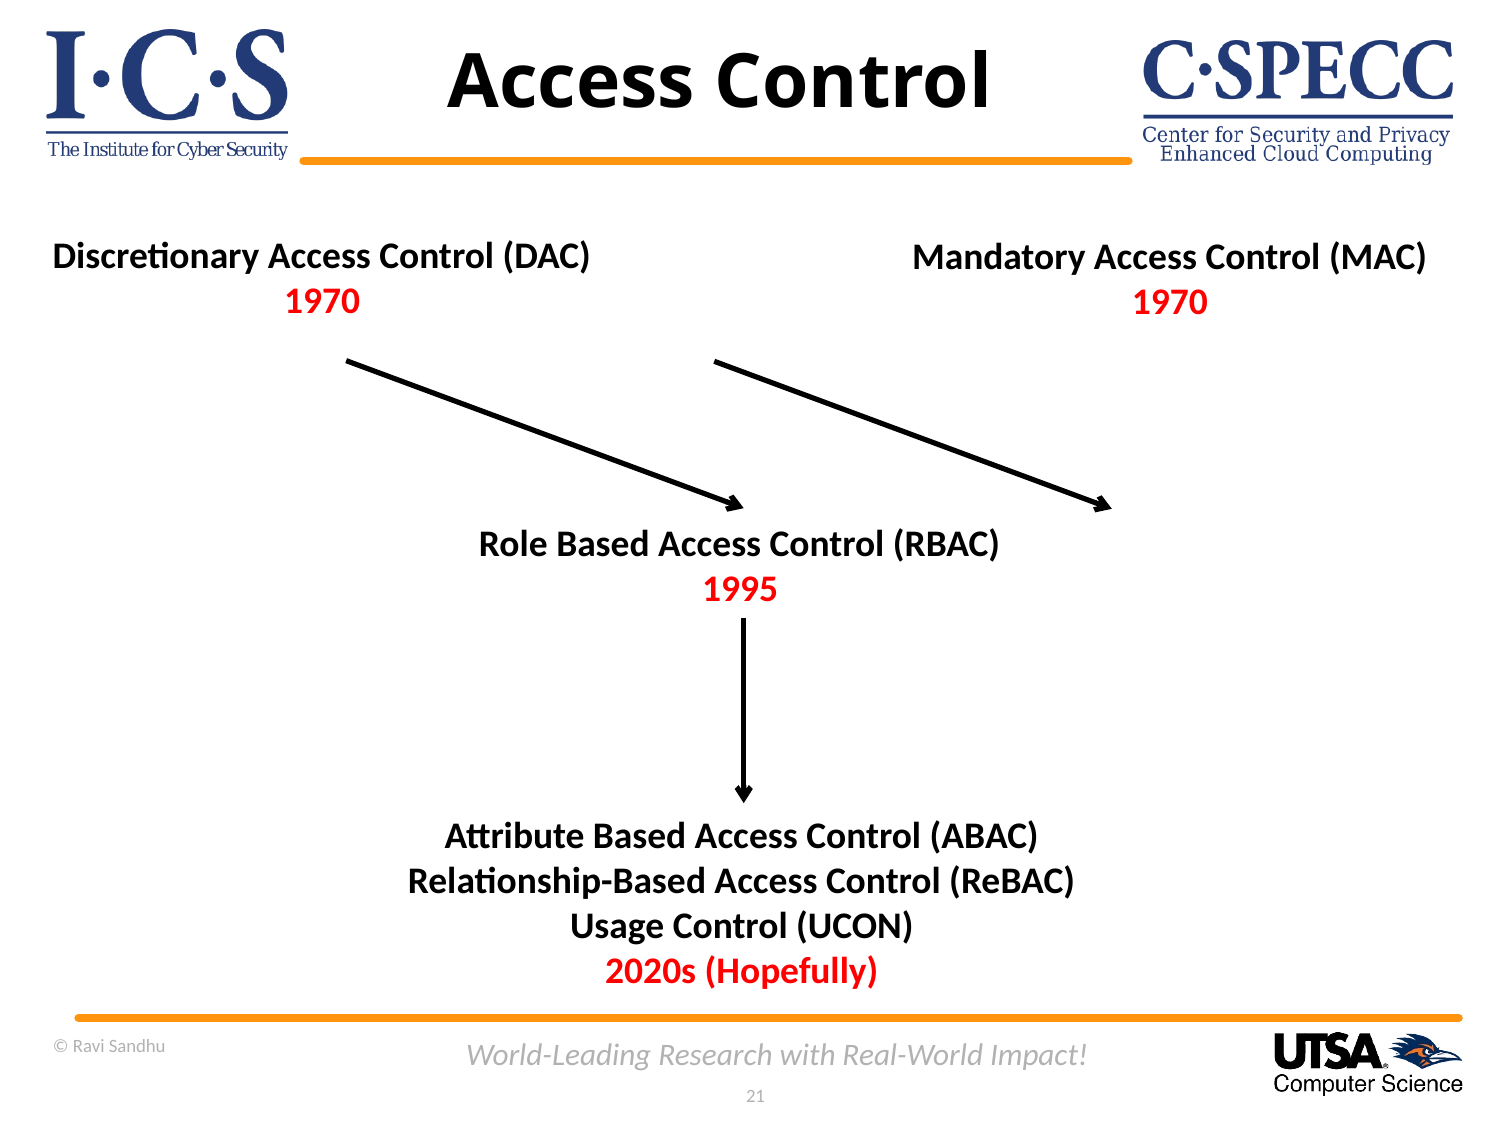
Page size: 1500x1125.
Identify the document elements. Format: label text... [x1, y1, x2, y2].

text_box Discretionary Access Control (DAC) 1970 [36, 223, 608, 329]
text_box Mandatory Access Control (MAC) 1970 [892, 224, 1448, 330]
picture [1143, 40, 1453, 165]
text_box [714, 361, 1112, 509]
slide_number 21 [719, 1065, 781, 1125]
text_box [346, 360, 744, 509]
title Access Control [326, 45, 1115, 121]
picture [46, 29, 288, 160]
text_box Attribute Based Access Control (ABAC) Relationship-Based Access Control (ReBAC) Usage Control (UCON) 2020s (Hopefully) [386, 803, 1098, 999]
text_box Role Based Access Control (RBAC) 1995 [457, 511, 1023, 617]
footer World-Leading Research with Real-World Impact! [450, 1023, 1105, 1084]
picture [1264, 1022, 1473, 1098]
slide_number © Ravi Sandhu [37, 1018, 450, 1073]
